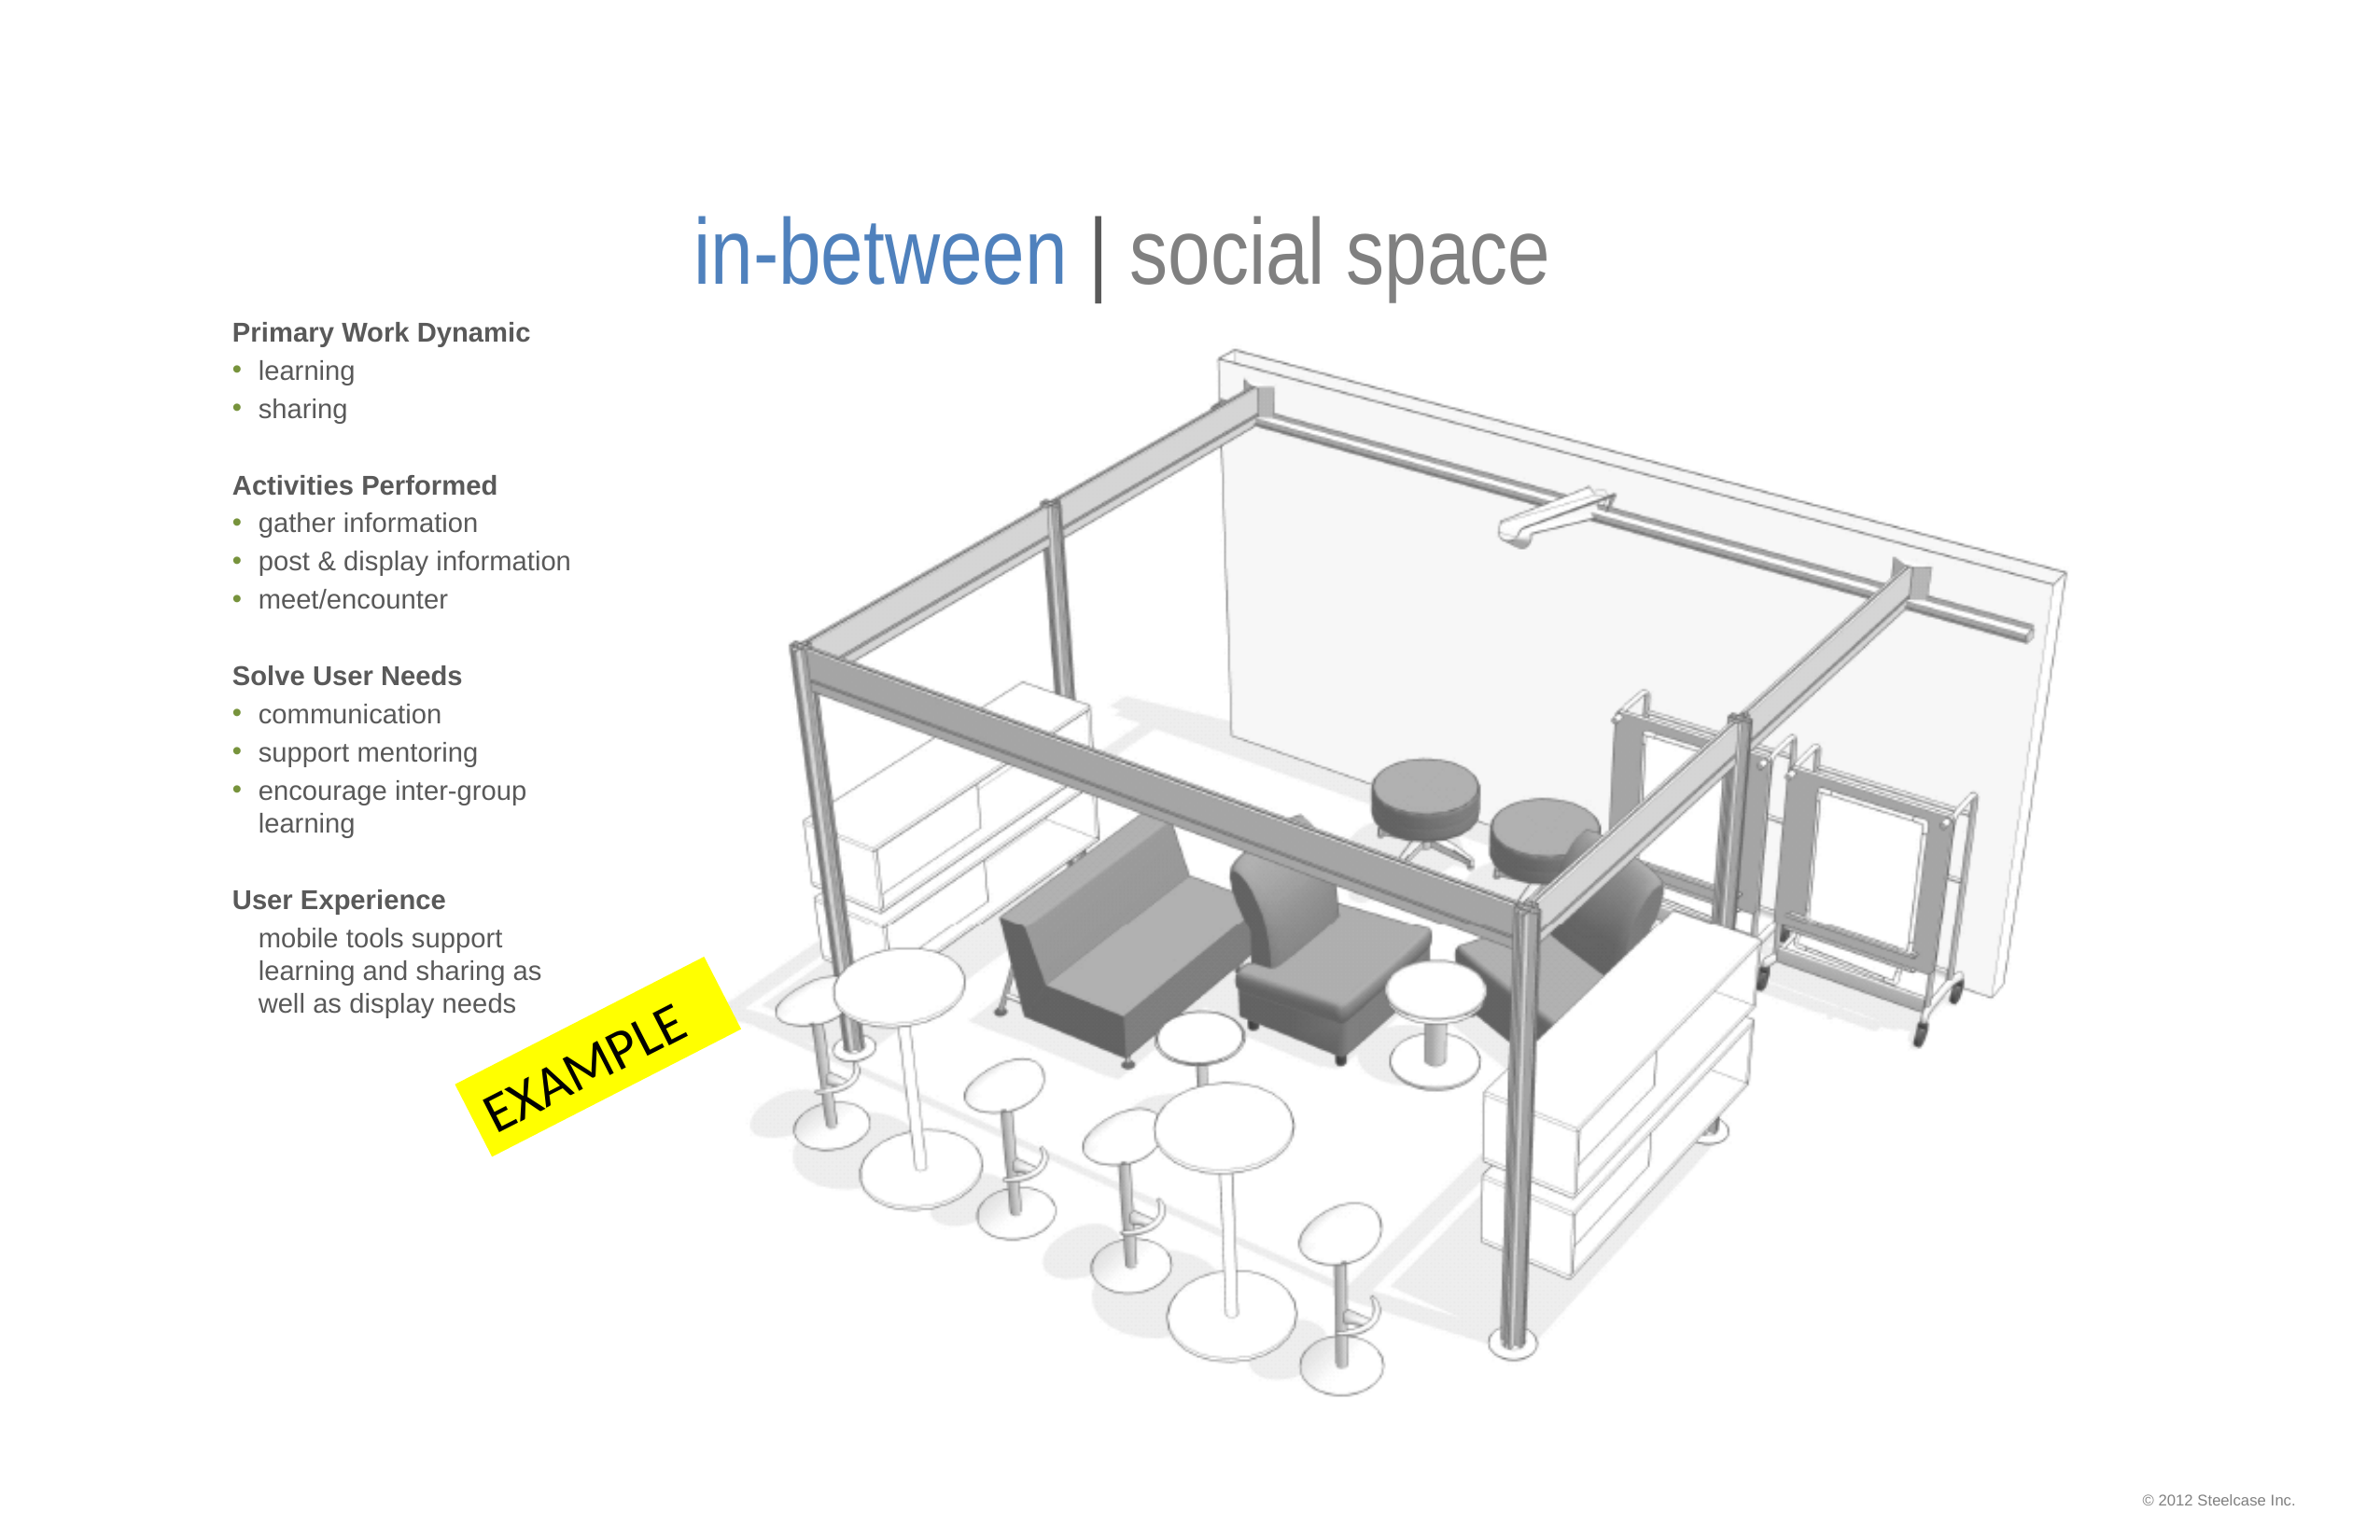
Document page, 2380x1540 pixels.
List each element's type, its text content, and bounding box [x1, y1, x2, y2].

picture [699, 338, 2101, 1427]
title in-between | social space [50, 187, 2193, 307]
list Primary Work Dynamic learning sharing Activities Performed gather information post & display information meet/encounter Solve User Needs communication support mentoring encourage inter-group learning User Experience mobile tools support learning and sharing as well as display needs [210, 302, 619, 1389]
text_box EXAMPLE [455, 961, 694, 1157]
